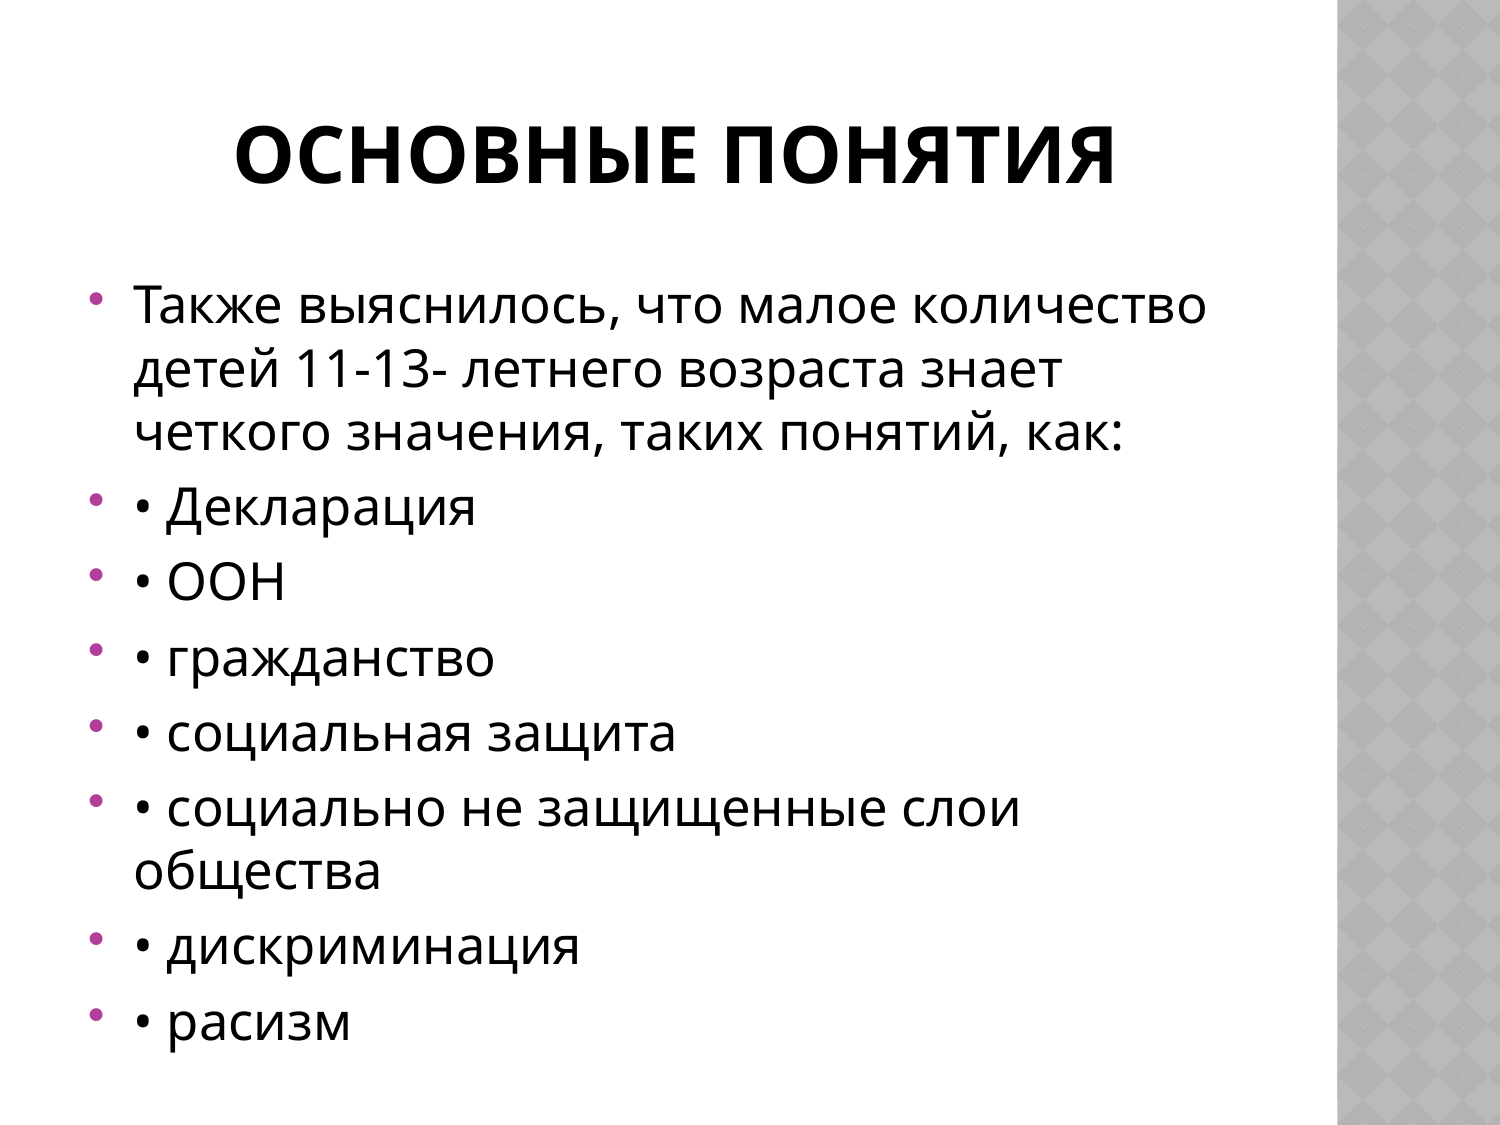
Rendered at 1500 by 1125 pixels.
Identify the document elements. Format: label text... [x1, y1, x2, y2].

list Также выяснилось, что малое количество детей 11-13- летнего возраста знает четкого значения, таких понятий, как: • Декларация • ООН • гражданство • социальная защита • социально не защищенные слои общества • дискриминация • расизм [75, 264, 1263, 1059]
title Основные понятия [75, 52, 1263, 200]
